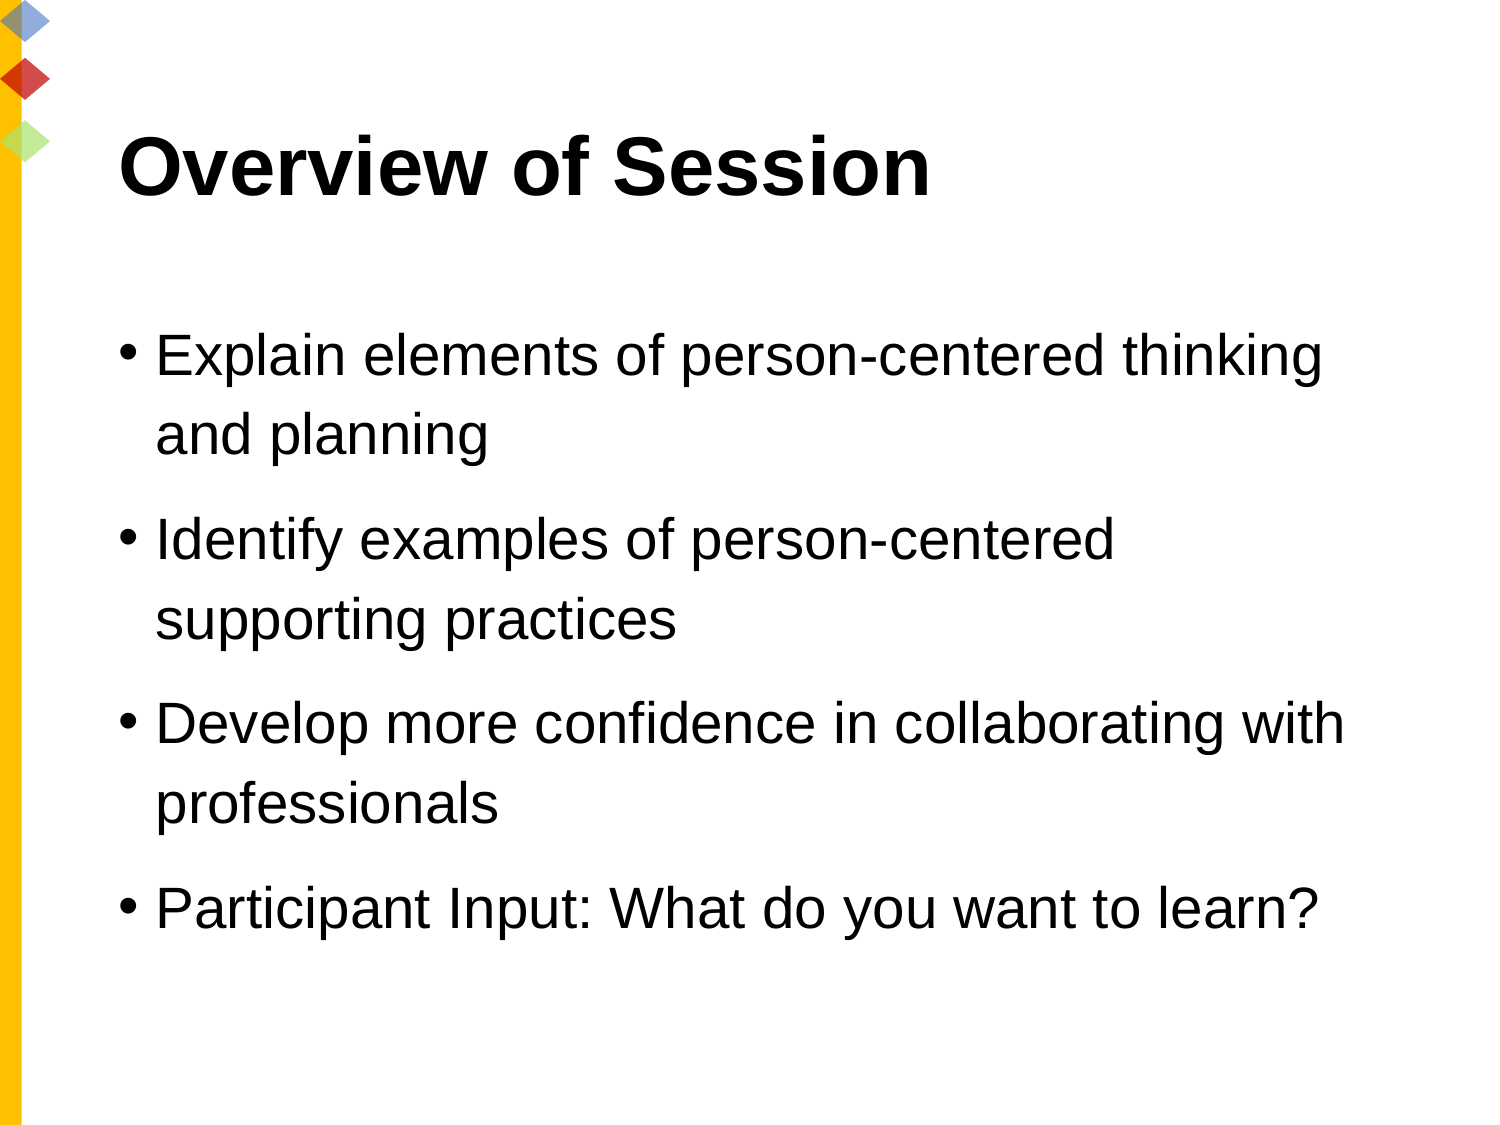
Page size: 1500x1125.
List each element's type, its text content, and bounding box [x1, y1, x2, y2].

list Explain elements of person-centered thinking and planning Identify examples of person-centered supporting practices Develop more confidence in collaborating with professionals Participant Input: What do you want to learn? [103, 299, 1397, 1014]
title Overview of Session [103, 59, 1397, 278]
